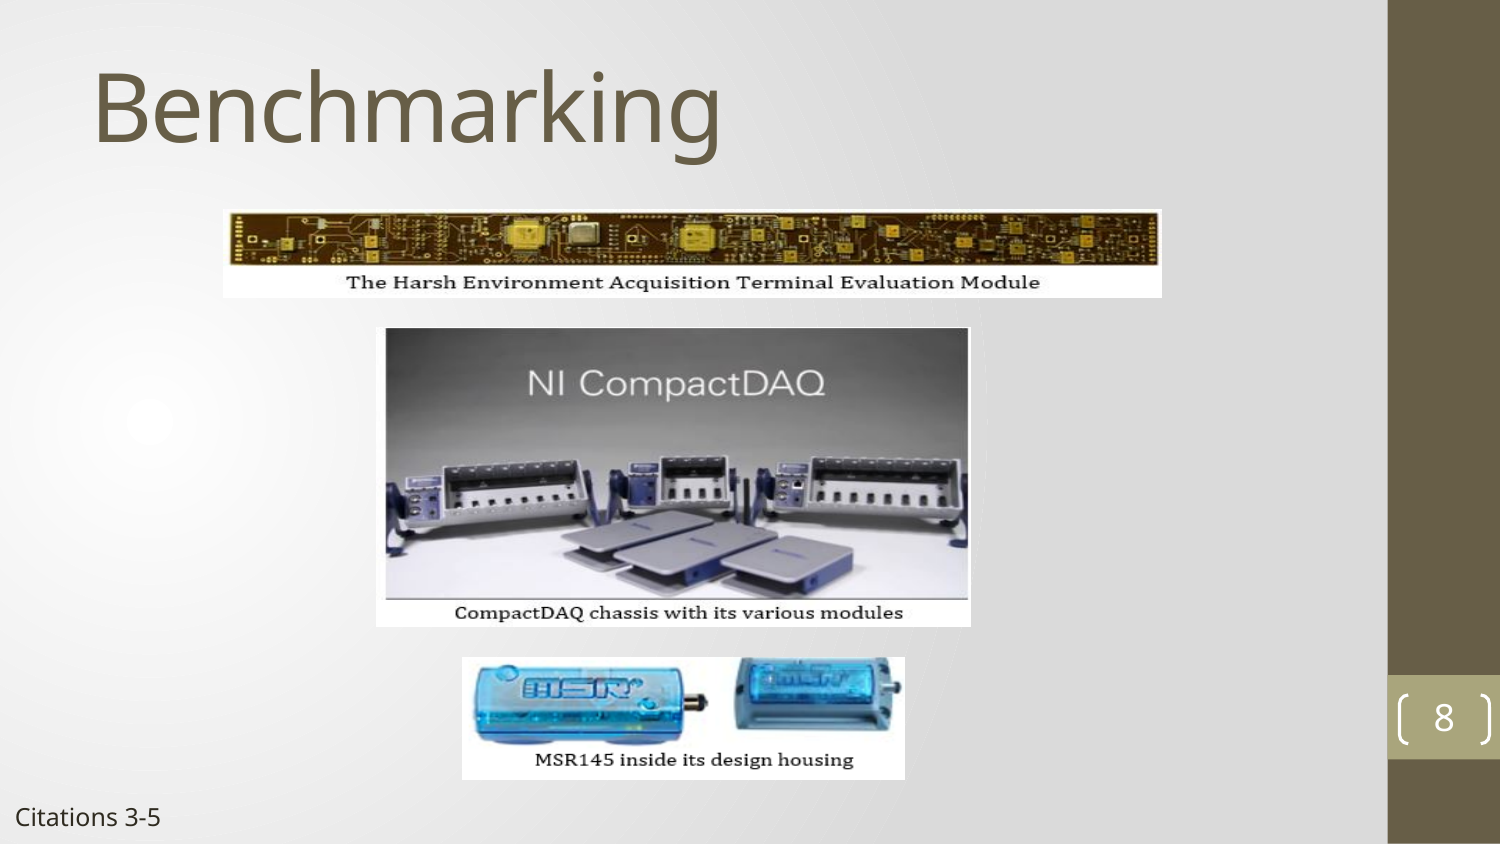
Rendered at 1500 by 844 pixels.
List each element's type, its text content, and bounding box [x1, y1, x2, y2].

picture [223, 208, 1162, 298]
picture [461, 656, 906, 780]
text_box Citations 3-5 [0, 793, 180, 839]
slide_number 8 [1397, 693, 1492, 746]
picture [375, 327, 972, 628]
title Benchmarking [75, 33, 1325, 175]
